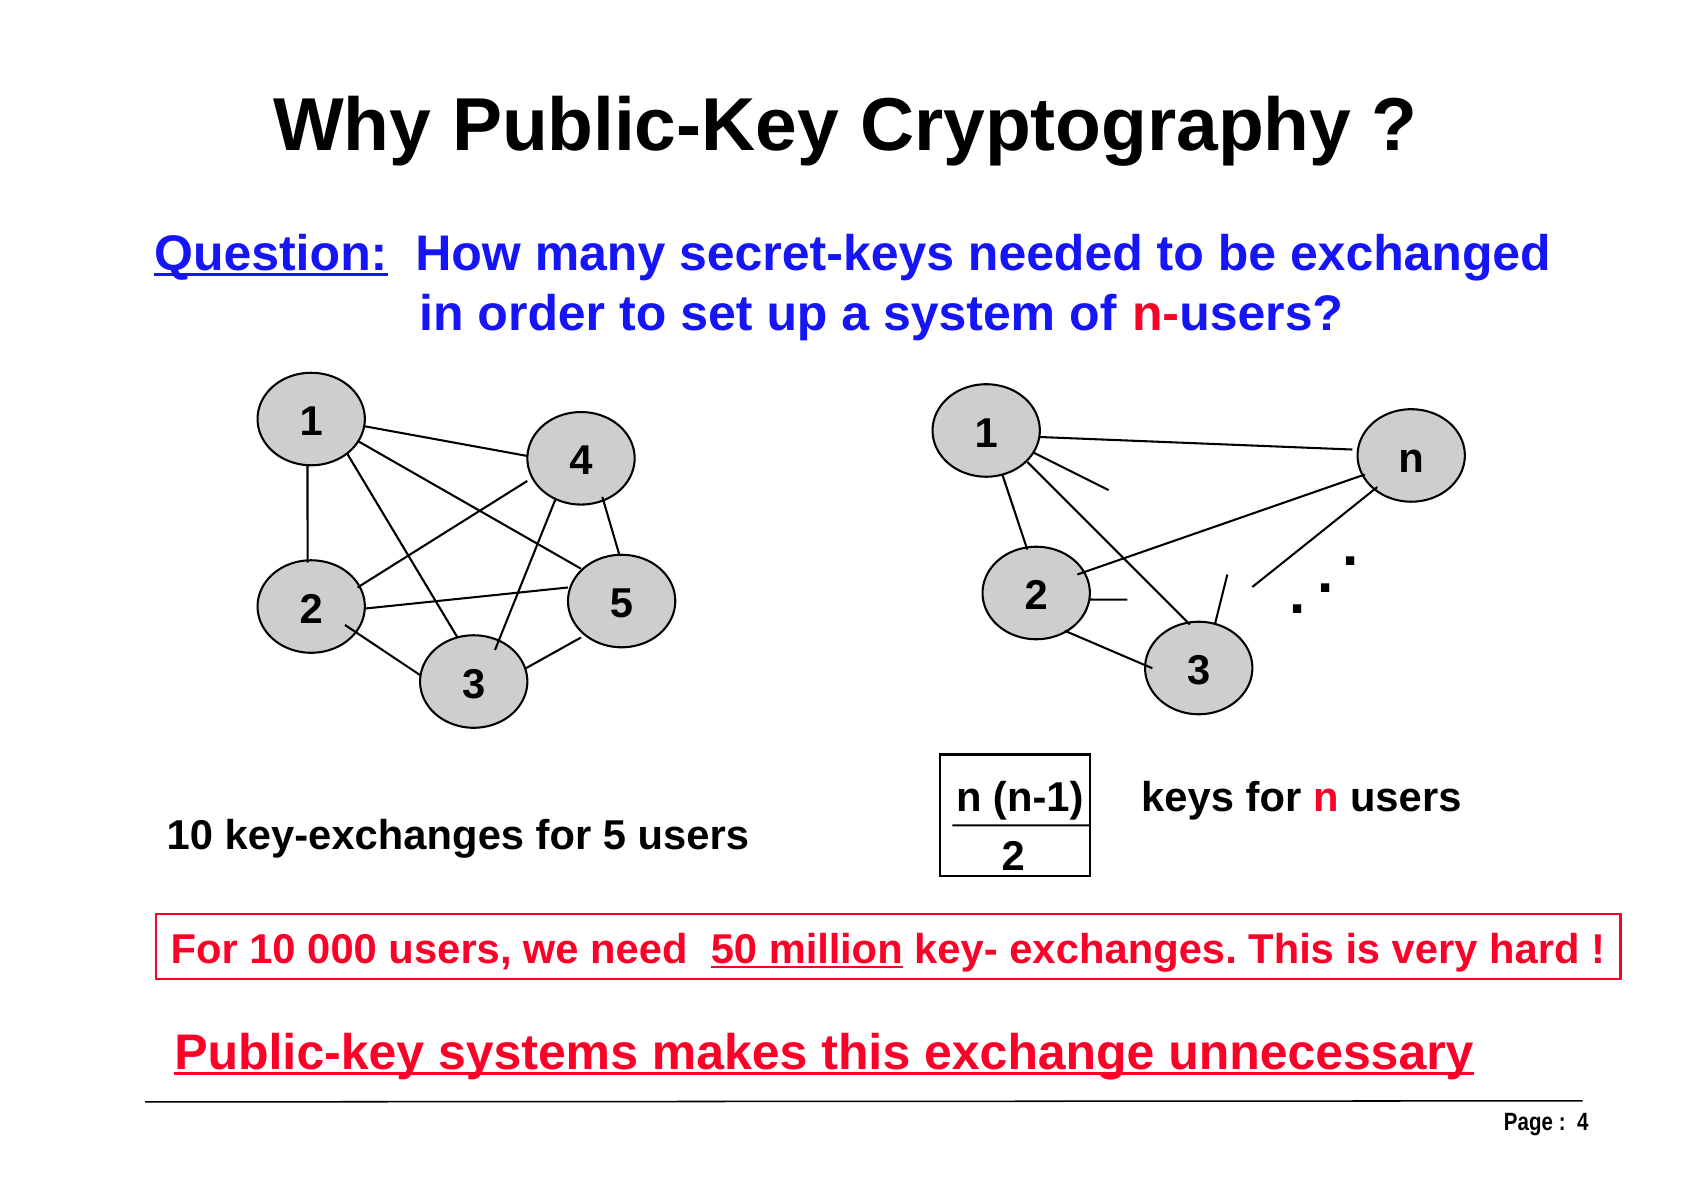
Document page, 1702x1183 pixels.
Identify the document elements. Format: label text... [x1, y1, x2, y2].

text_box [932, 386, 1479, 886]
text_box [149, 374, 767, 867]
text_box Question: How many secret-keys needed to be exchanged in order to set up a system of n-users? [154, 220, 1552, 341]
text_box For 10 000 users, we need 50 million key- exchanges. This is very hard ! [155, 914, 1621, 980]
text_box Why Public-Key Cryptography ? [273, 74, 1419, 166]
text_box Public-key systems makes this exchange unnecessary [159, 1011, 1490, 1087]
